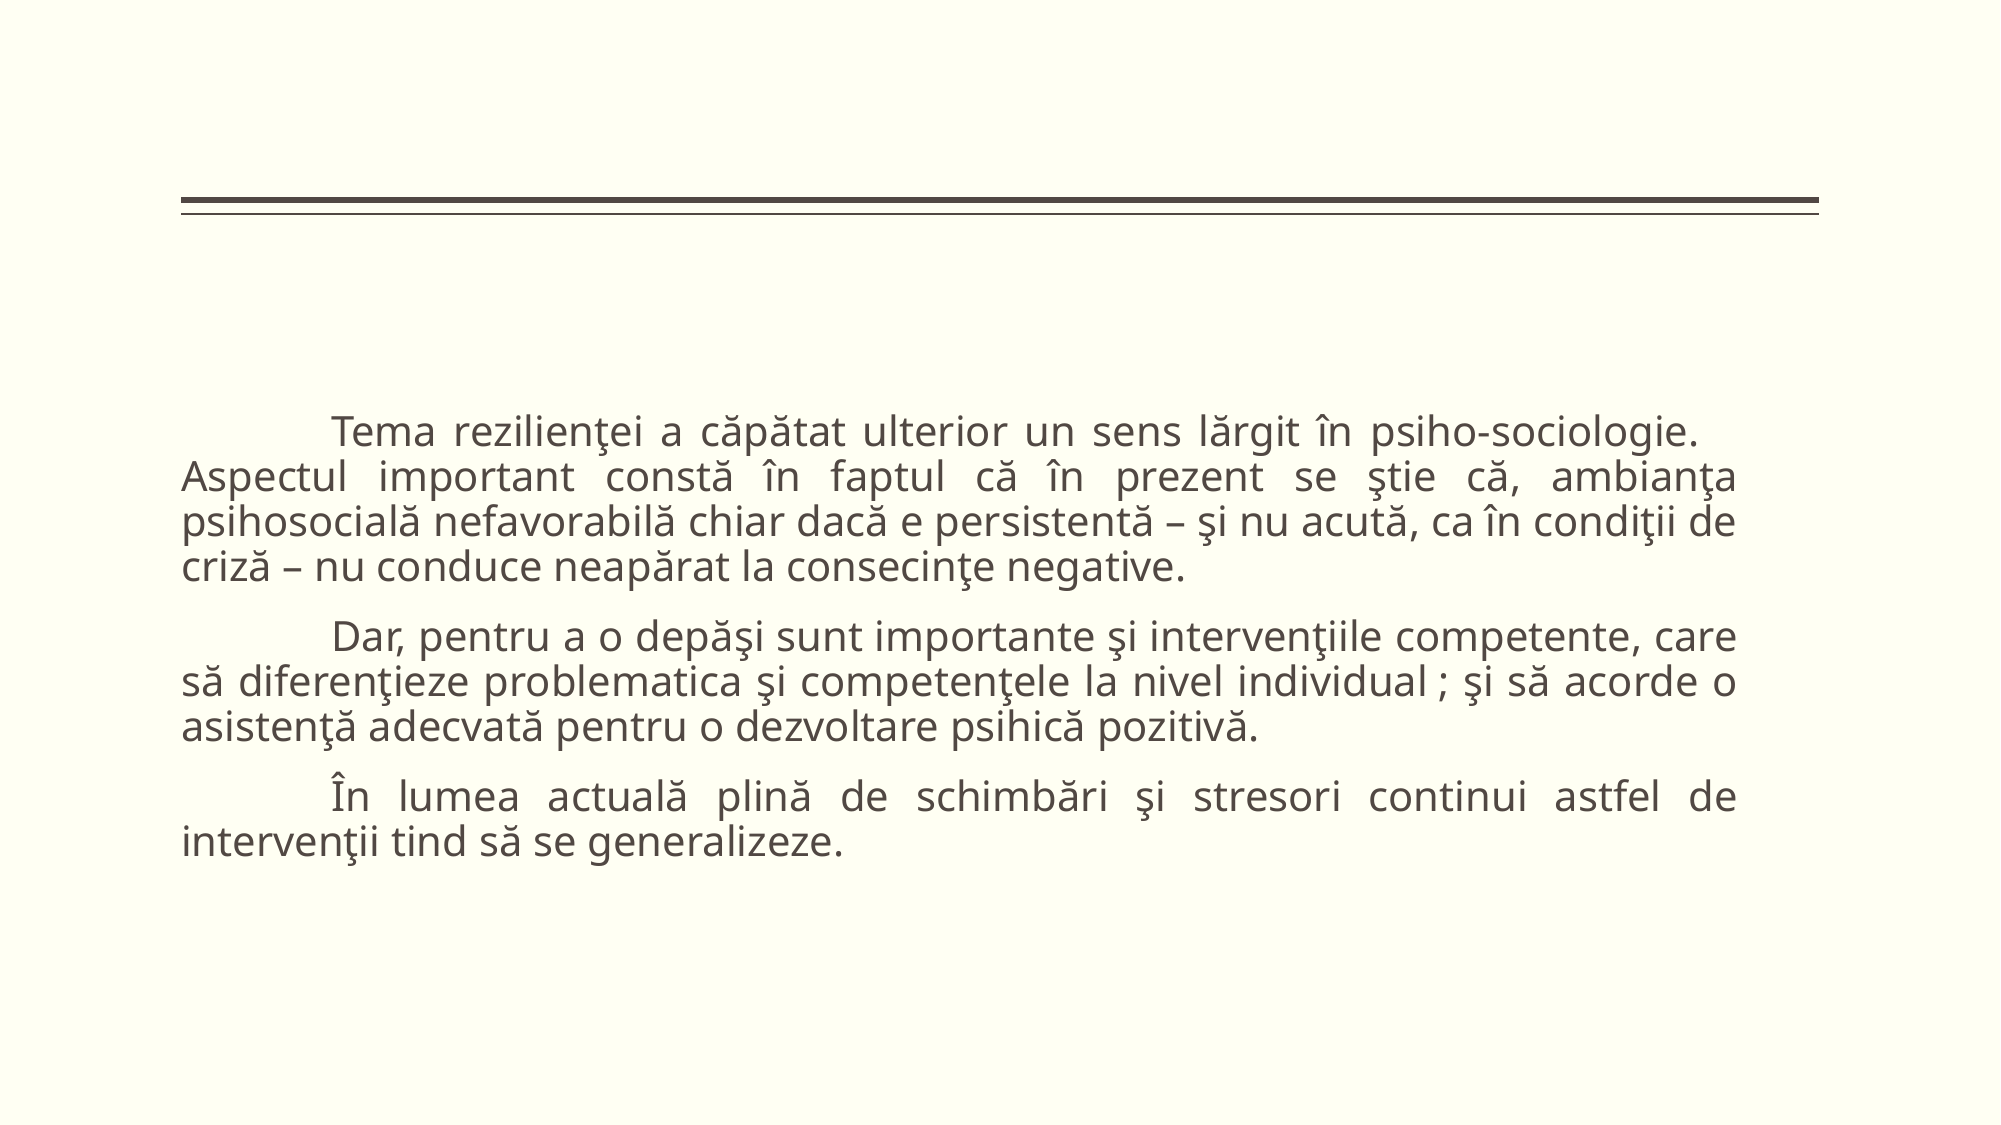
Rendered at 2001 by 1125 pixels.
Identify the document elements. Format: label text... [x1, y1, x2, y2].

list Tema rezilienţei a căpătat ulterior un sens lărgit în psiho-sociologie. Aspectul important constă în faptul că în prezent se ştie că, ambianţa psihosocială nefavorabilă chiar dacă e persistentă – şi nu acută, ca în condiţii de criză – nu conduce neapărat la consecinţe negative. Dar, pentru a o depăşi sunt importante şi intervenţiile competente, care să diferenţieze problematica şi competenţele la nivel individual ; şi să acorde o asistenţă adecvată pentru o dezvoltare psihică pozitivă. În lumea actuală plină de schimbări şi stresori continui astfel de intervenţii tind să se generalizeze. [181, 262, 1739, 1013]
